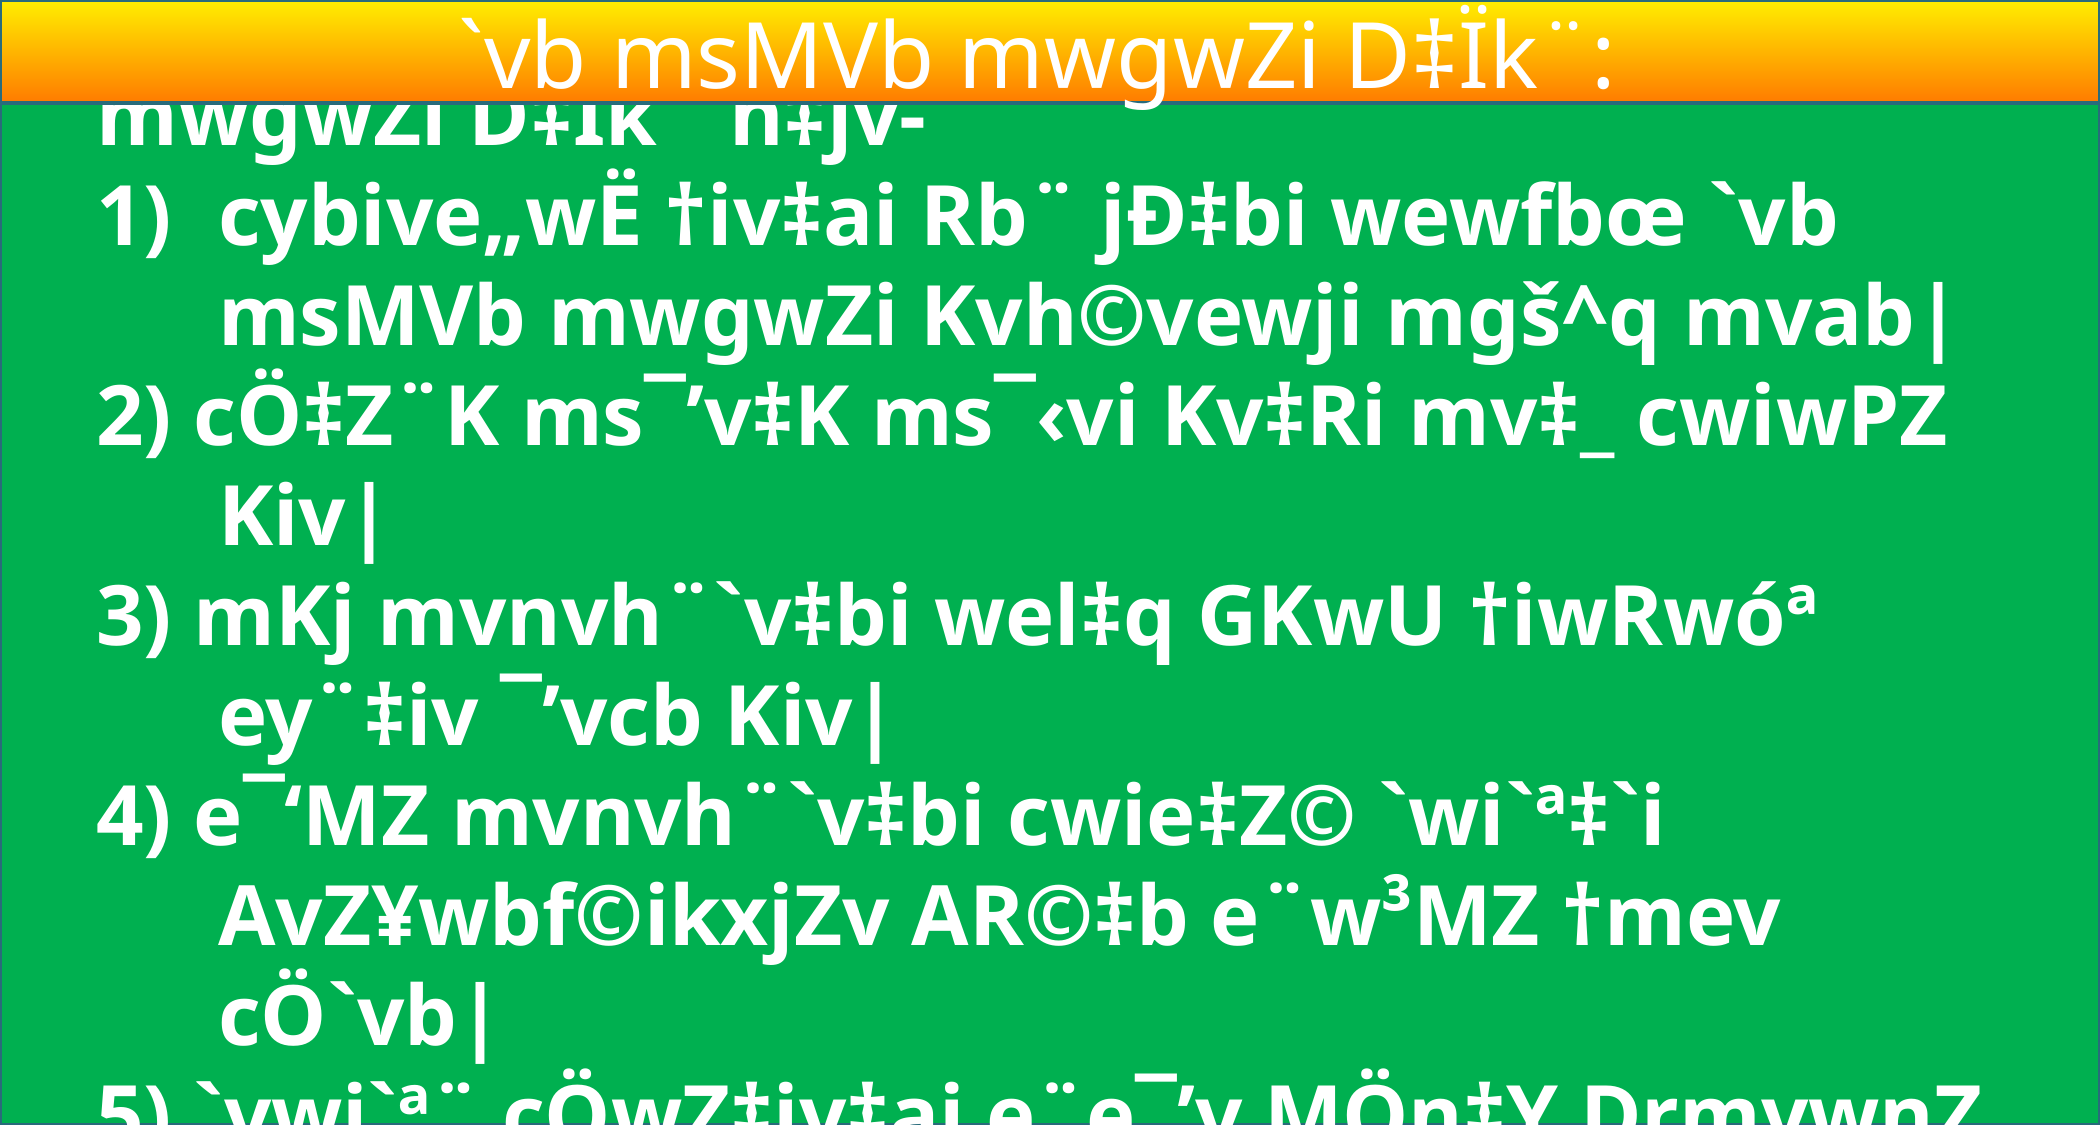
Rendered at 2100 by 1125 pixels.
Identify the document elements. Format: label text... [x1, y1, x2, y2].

text_box `vb msMVb mwgwZi D‡Ïk¨: [0, 0, 2100, 105]
text_box `vb msMVb mwgwZi g~j jÿ¨ wQj wewfbœ ÎvY msMVb¸‡jvi g‡a¨ mgš^q mvab Kiv| GQvovI GB mwgwZi D‡Ïk¨ n‡jv- cybive„wË †iv‡ai Rb¨ jÐ‡bi wewfbœ `vb msMVb mwgwZi Kvh©vewji mgš^q mvab| 2) cÖ‡Z¨K ms¯’v‡K ms¯‹vi Kv‡Ri mv‡_ cwiwPZ Kiv| 3) mKj mvnvh¨`v‡bi wel‡q GKwU †iwRwóª ey¨‡iv ¯’vcb Kiv| 4) e¯‘MZ mvnvh¨`v‡bi cwie‡Z© `wi`ª‡`i AvZ¥wbf©ikxjZv AR©‡b e¨w³MZ †mev cÖ`vb| 5) `vwi`ª¨ cÖwZ‡iv‡ai e¨e¯’v MÖn‡Y DrmvwnZ nIqv| [0, 105, 2100, 1125]
